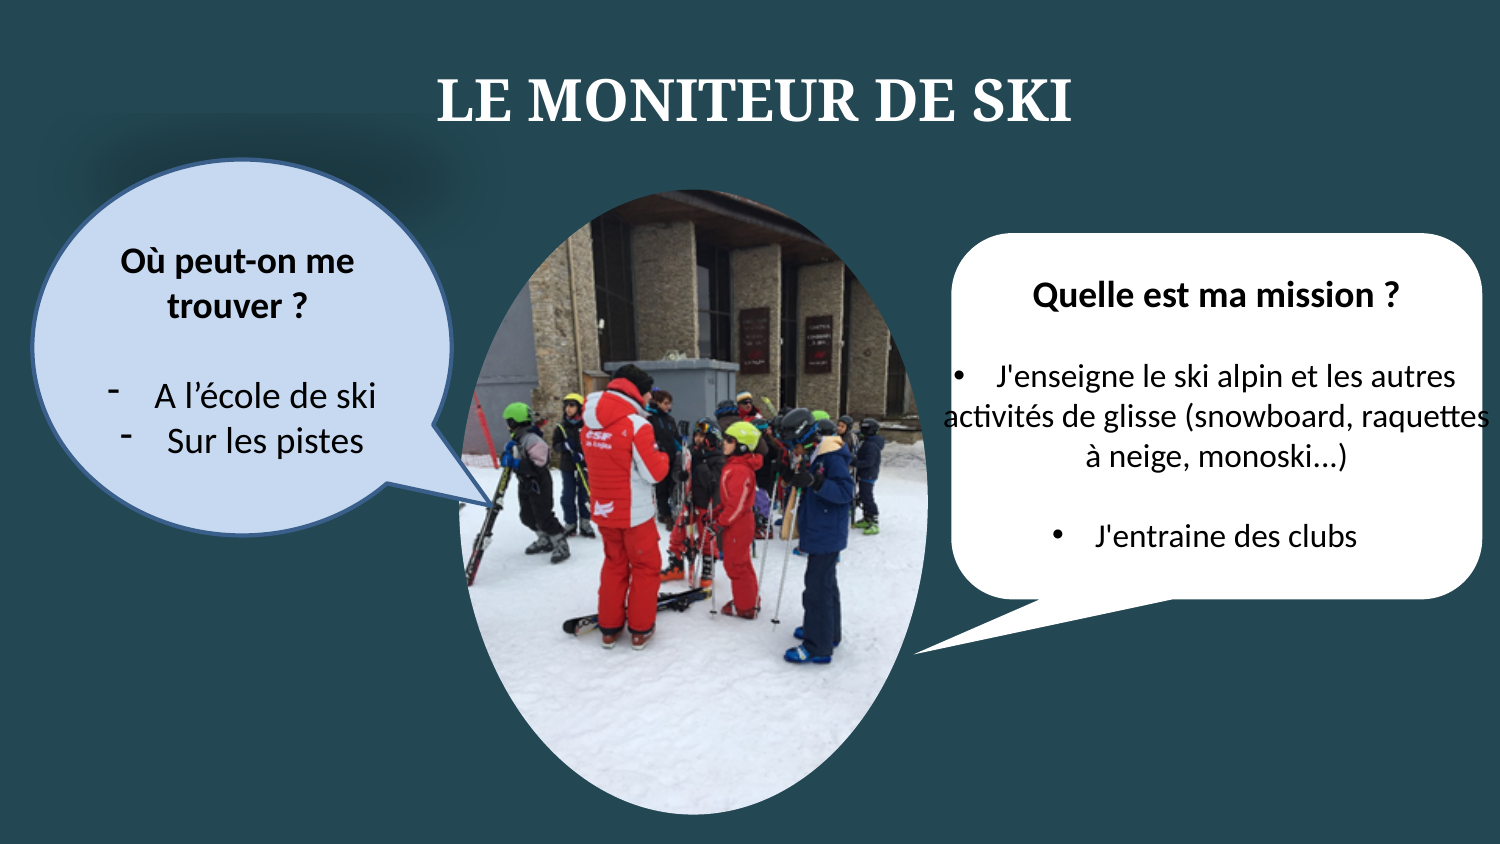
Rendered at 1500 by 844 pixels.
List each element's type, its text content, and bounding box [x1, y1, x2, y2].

text_box [77, 157, 407, 228]
text_box [79, 469, 453, 538]
picture [458, 189, 929, 815]
text_box Où peut-on me trouver ? A l’école de ski Sur les pistes [11, 228, 453, 469]
text_box LE MONITEUR DE SKI [350, 55, 1160, 141]
text_box [934, 562, 1480, 653]
text_box Quelle est ma mission ? J'enseigne le ski alpin et les autres activités de glisse (snowboard, raquettes à neige, monoski...) J'entraine des clubs [934, 262, 1500, 562]
text_box [958, 230, 1476, 262]
